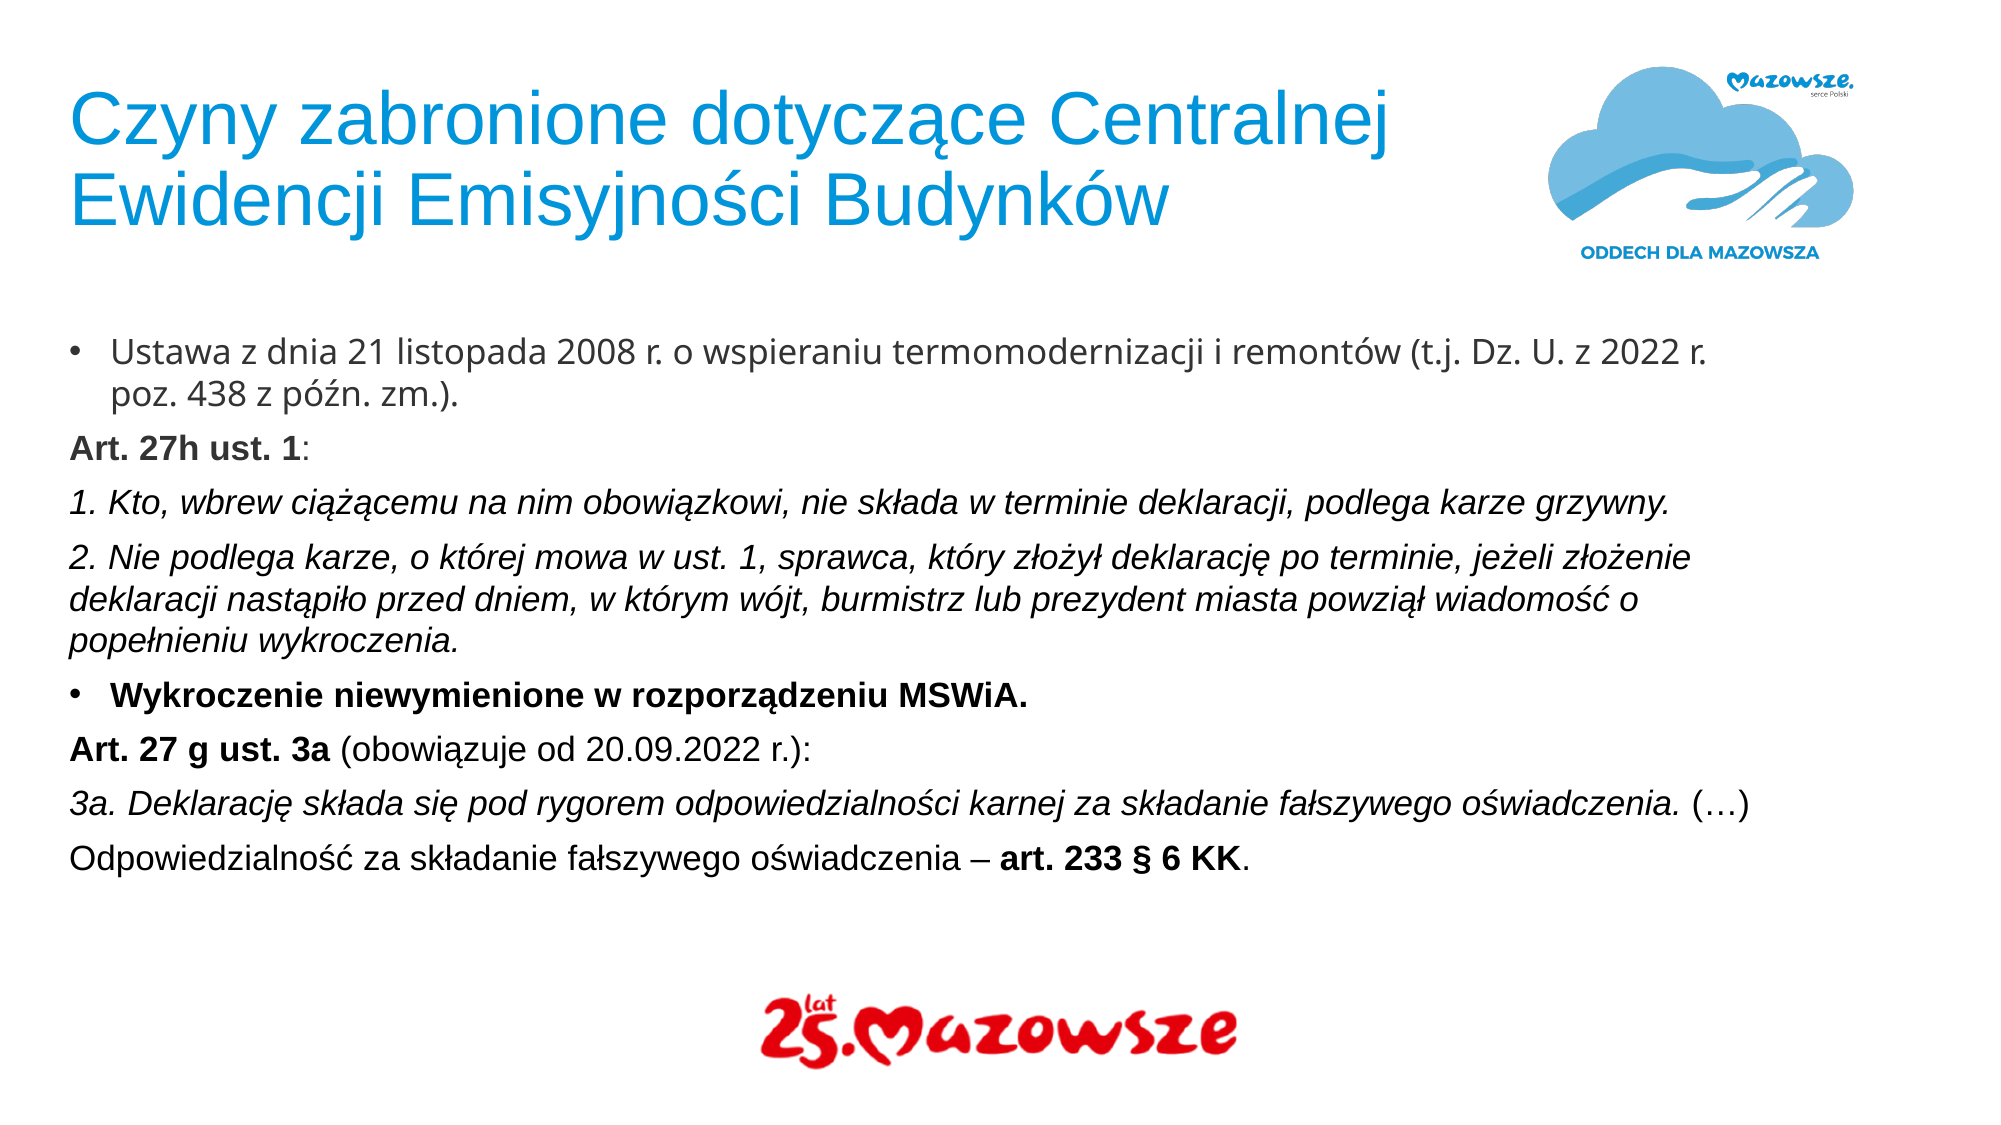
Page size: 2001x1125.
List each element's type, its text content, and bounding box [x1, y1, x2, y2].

picture [1413, 0, 2000, 376]
title Czyny zabronione dotyczące Centralnej Ewidencji Emisyjności Budynków [54, 0, 1413, 321]
picture [737, 938, 1263, 1125]
list Ustawa z dnia 21 listopada 2008 r. o wspieraniu termomodernizacji i remontów (t.j. Dz. U. z 2022 r. poz. 438 z późn. zm.). Art. 27h ust. 1: 1. Kto, wbrew ciążącemu na nim obowiązkowi, nie składa w terminie deklaracji, podlega karze grzywny. 2. Nie podlega karze, o której mowa w ust. 1, sprawca, który złożył deklarację po terminie, jeżeli złożenie deklaracji nastąpiło przed dniem, w którym wójt, burmistrz lub prezydent miasta powziął wiadomość o popełnieniu wykroczenia. Wykroczenie niewymienione w rozporządzeniu MSWiA. Art. 27 g ust. 3a (obowiązuje od 20.09.2022 r.): 3a. Deklarację składa się pod rygorem odpowiedzialności karnej za składanie fałszywego oświadczenia. (…) Odpowiedzialność za składanie fałszywego oświadczenia – art. 233 § 6 KK. [54, 321, 1780, 927]
